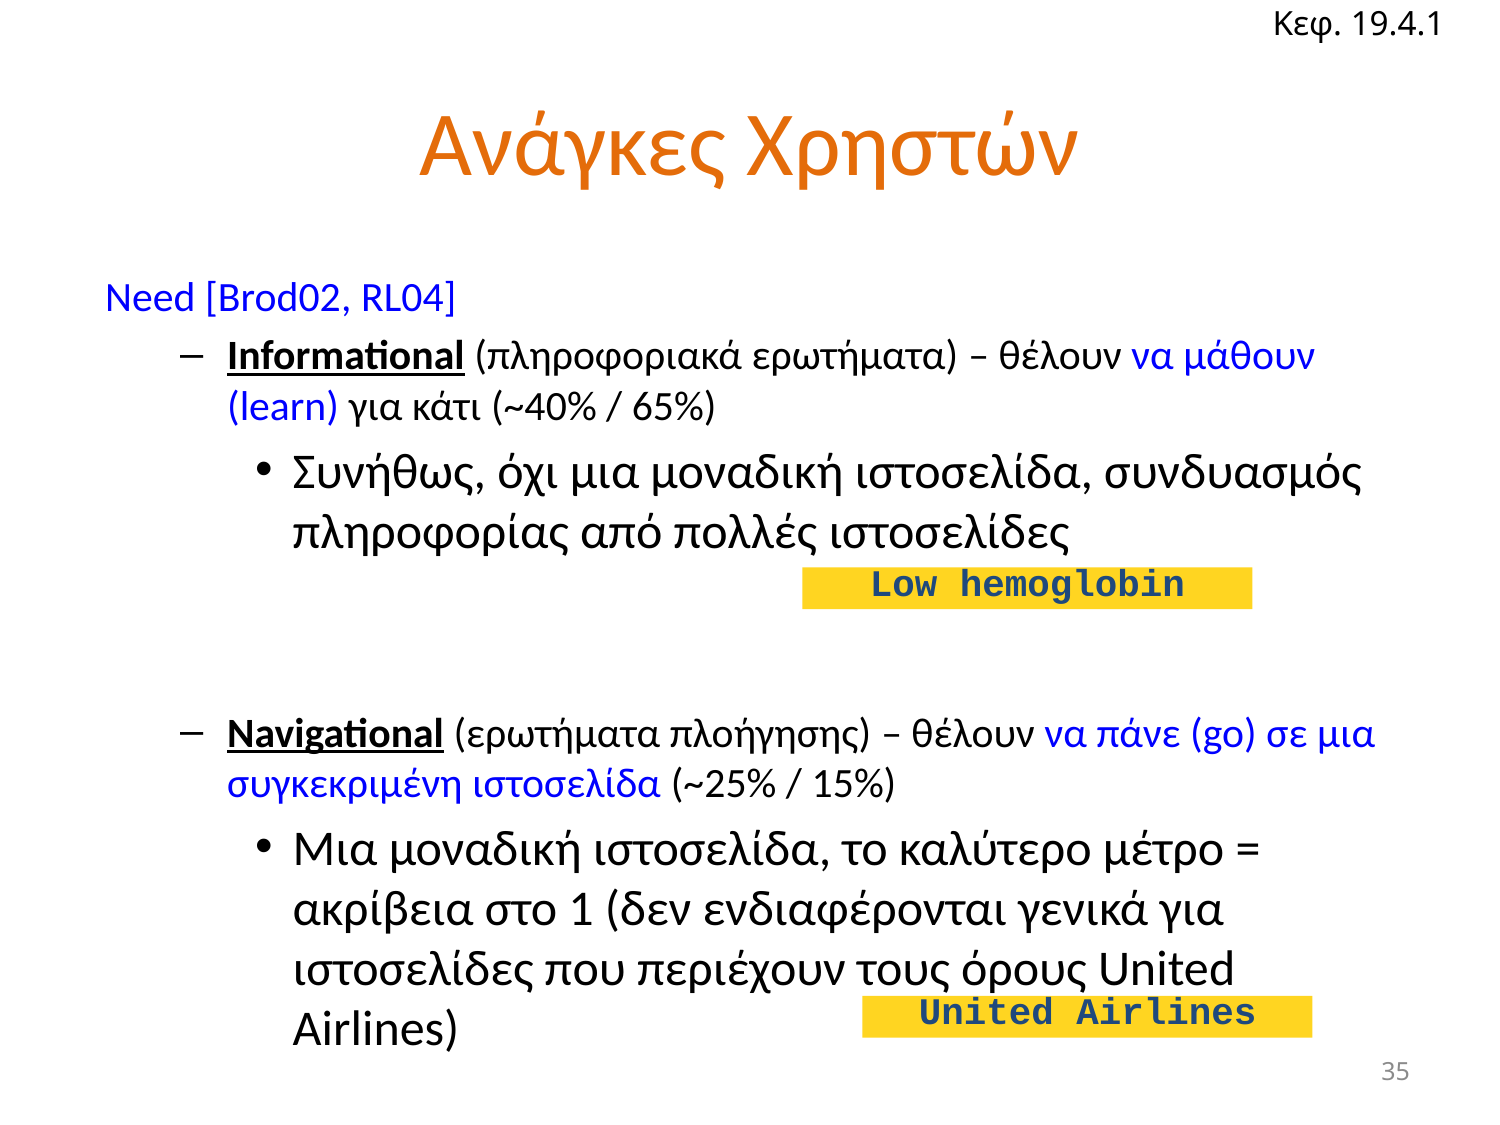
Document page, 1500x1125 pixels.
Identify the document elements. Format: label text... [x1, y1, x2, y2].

text_box Κεφ. 19.4.1 [1257, 0, 1460, 50]
slide_number 35 [1074, 1042, 1425, 1103]
text_box Low hemoglobin [802, 567, 1253, 610]
title Ανάγκες Χρηστών [75, 45, 1425, 233]
list Need [Brod02, RL04] Informational (πληροφοριακά ερωτήματα) – θέλουν να μάθουν (learn) για κάτι (~40% / 65%) Συνήθως, όχι μια μοναδική ιστοσελίδα, συνδυασμός πληροφορίας από πολλές ιστοσελίδες Navigational (ερωτήματα πλοήγησης) – θέλουν να πάνε (go) σε μια συγκεκριμένη ιστοσελίδα (~25% / 15%) Μια μοναδική ιστοσελίδα, το καλύτερο μέτρο = ακρίβεια στο 1 (δεν ενδιαφέρονται γενικά για ιστοσελίδες που περιέχουν τους όρους United Airlines) [90, 262, 1413, 925]
text_box United Airlines [862, 995, 1313, 1038]
